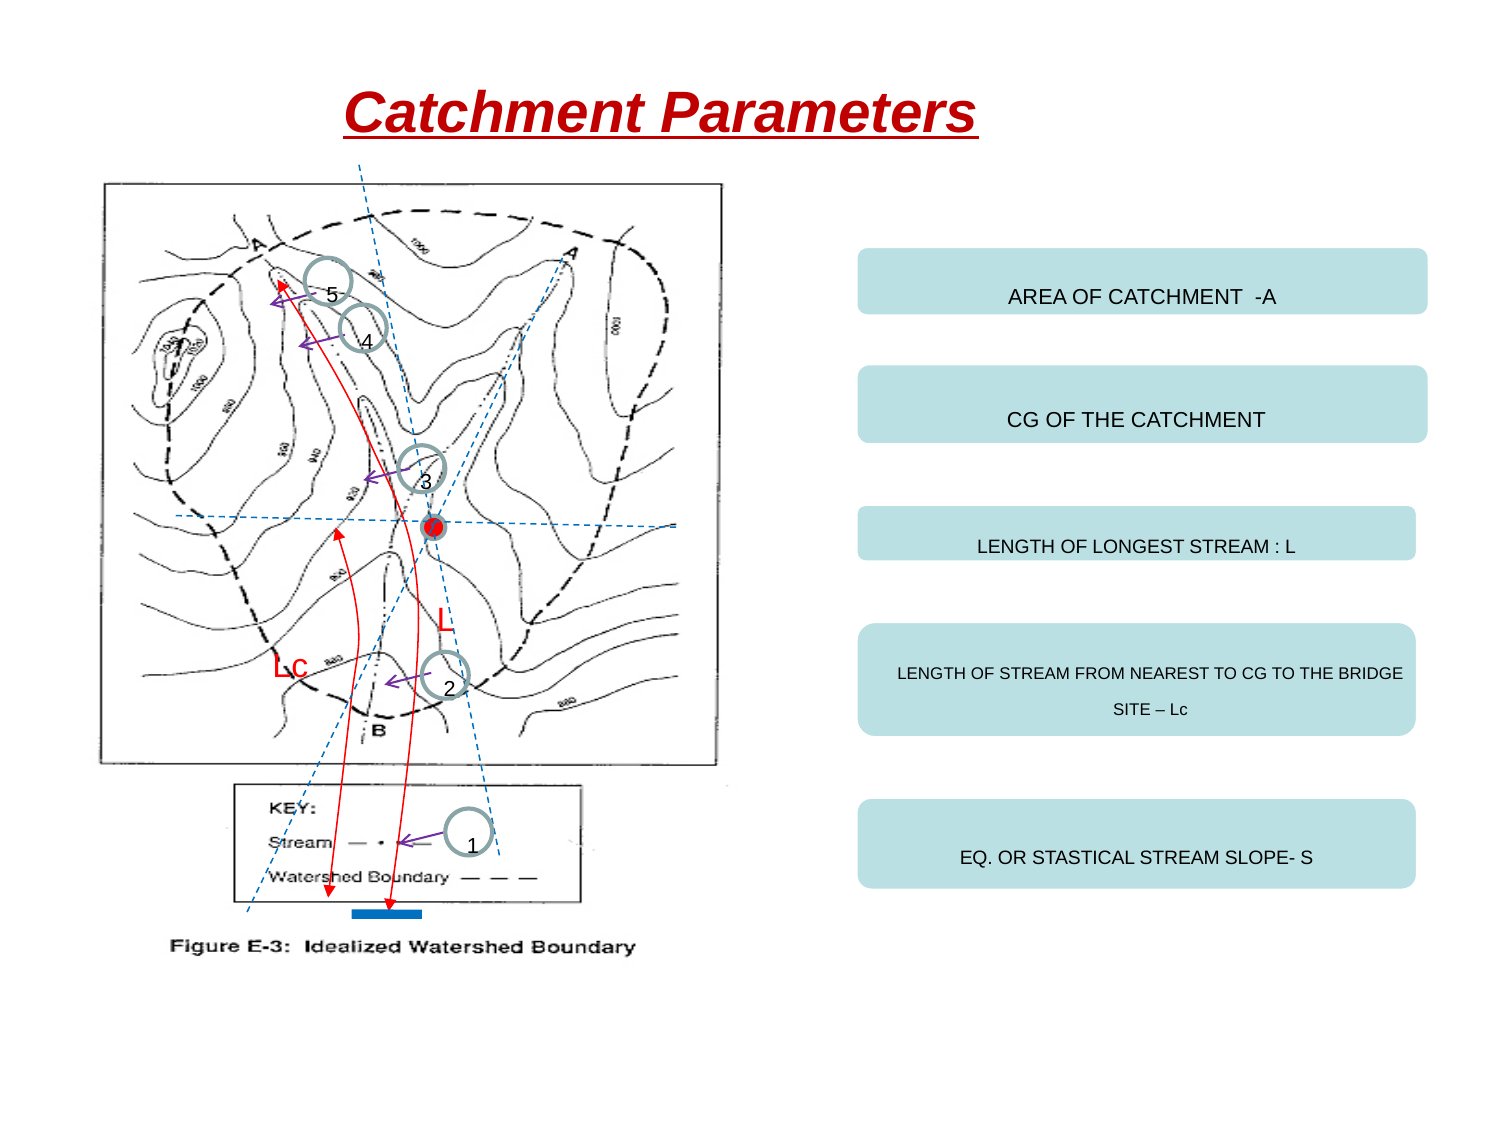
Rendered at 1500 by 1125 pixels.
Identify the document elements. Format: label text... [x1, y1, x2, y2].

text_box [297, 334, 346, 347]
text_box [855, 245, 1430, 317]
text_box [398, 831, 446, 844]
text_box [855, 796, 1419, 891]
title Catchment Parameters [327, 58, 1229, 152]
picture [58, 163, 744, 992]
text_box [75, 427, 733, 745]
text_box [855, 620, 1430, 739]
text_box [855, 363, 1430, 446]
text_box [362, 468, 411, 481]
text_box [384, 672, 432, 685]
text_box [855, 503, 1419, 563]
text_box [83, 439, 776, 581]
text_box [269, 292, 317, 305]
